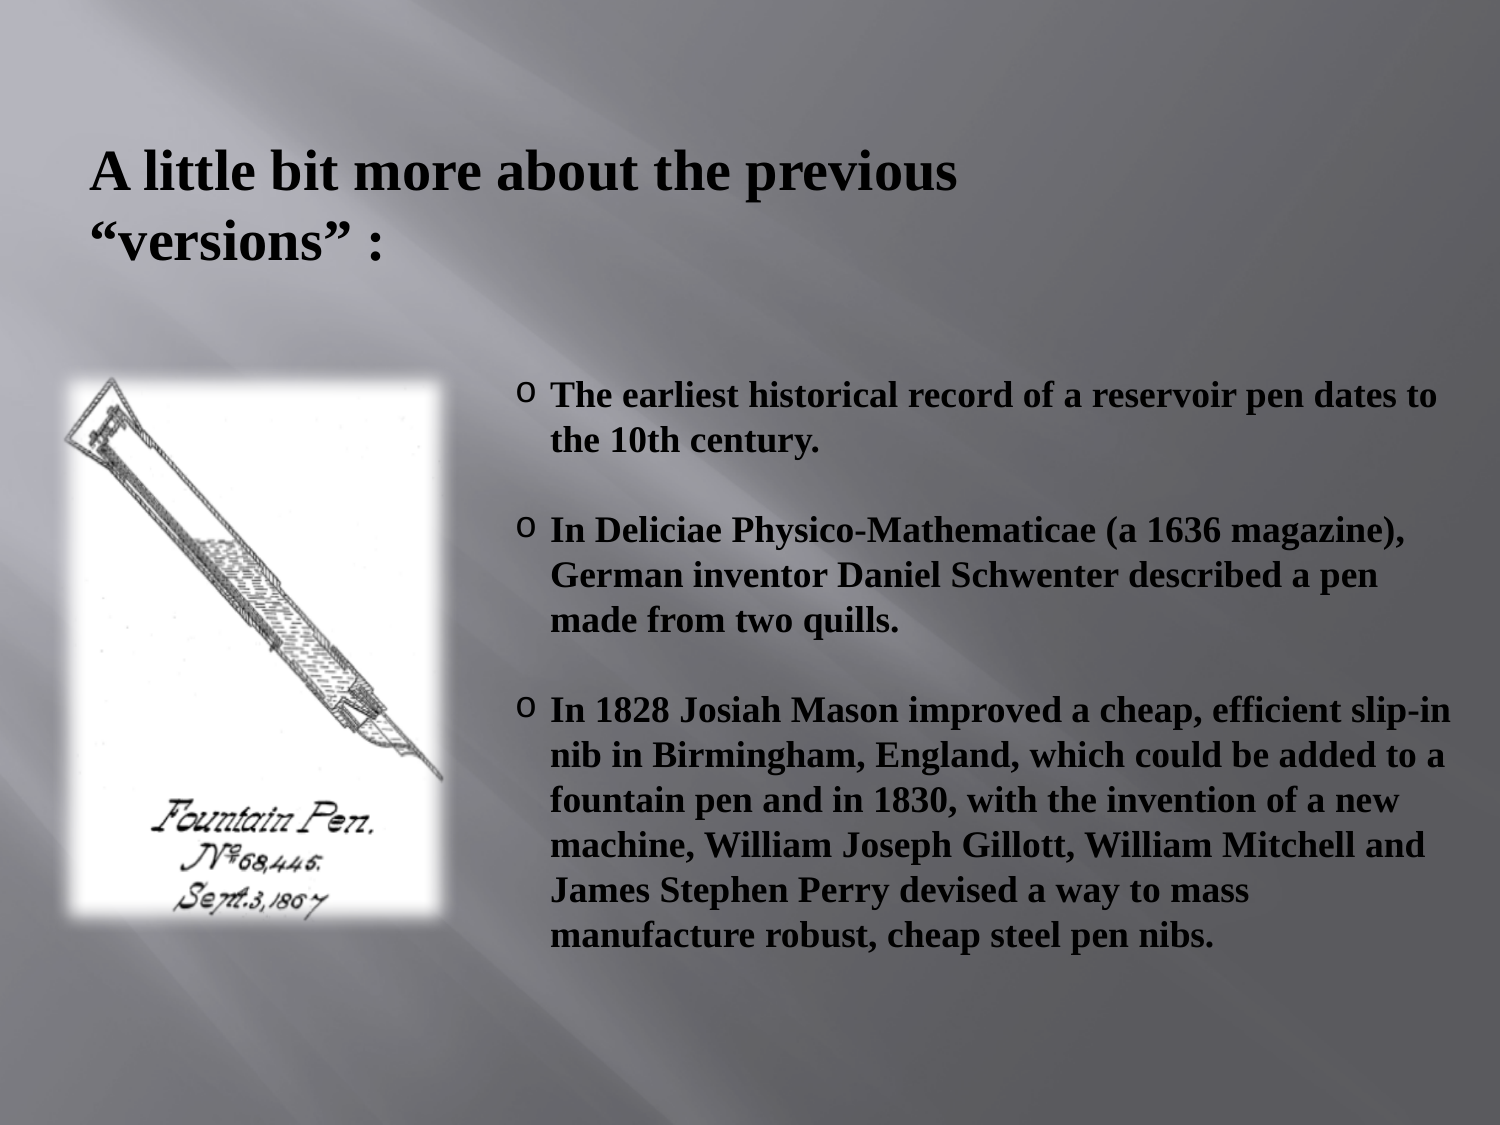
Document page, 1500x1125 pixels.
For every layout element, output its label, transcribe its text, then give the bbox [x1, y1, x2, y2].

text_box The earliest historical record of a reservoir pen dates to the 10th century. In Deliciae Physico-Mathematicae (a 1636 magazine), German inventor Daniel Schwenter described a pen made from two quills. In 1828 Josiah Mason improved a cheap, efficient slip-in nib in Birmingham, England, which could be added to a fountain pen and in 1830, with the invention of a new machine, William Joseph Gillott, William Mitchell and James Stephen Perry devised a way to mass manufacture robust, cheap steel pen nibs. [499, 362, 1475, 963]
picture [49, 362, 459, 936]
text_box A little bit more about the previous “versions” : [74, 124, 1063, 280]
